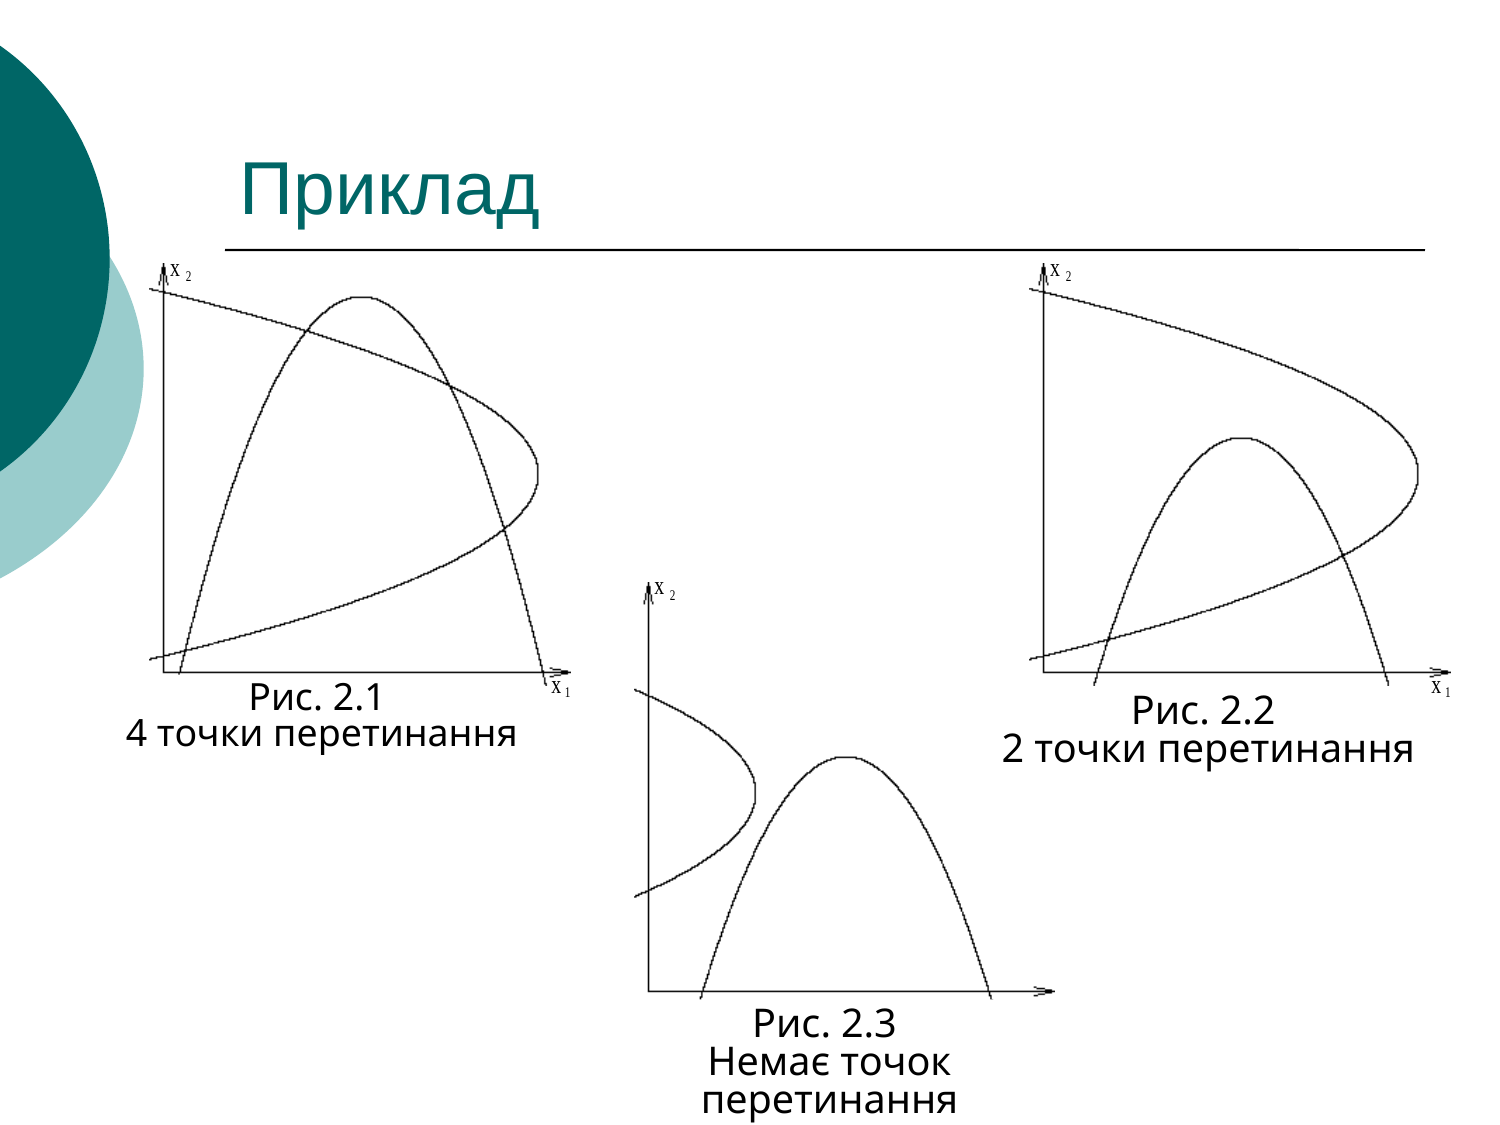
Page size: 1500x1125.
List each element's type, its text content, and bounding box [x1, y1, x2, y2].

title Приклад [224, 49, 1425, 238]
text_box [560, 580, 1099, 1099]
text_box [106, 261, 573, 762]
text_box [986, 261, 1453, 786]
